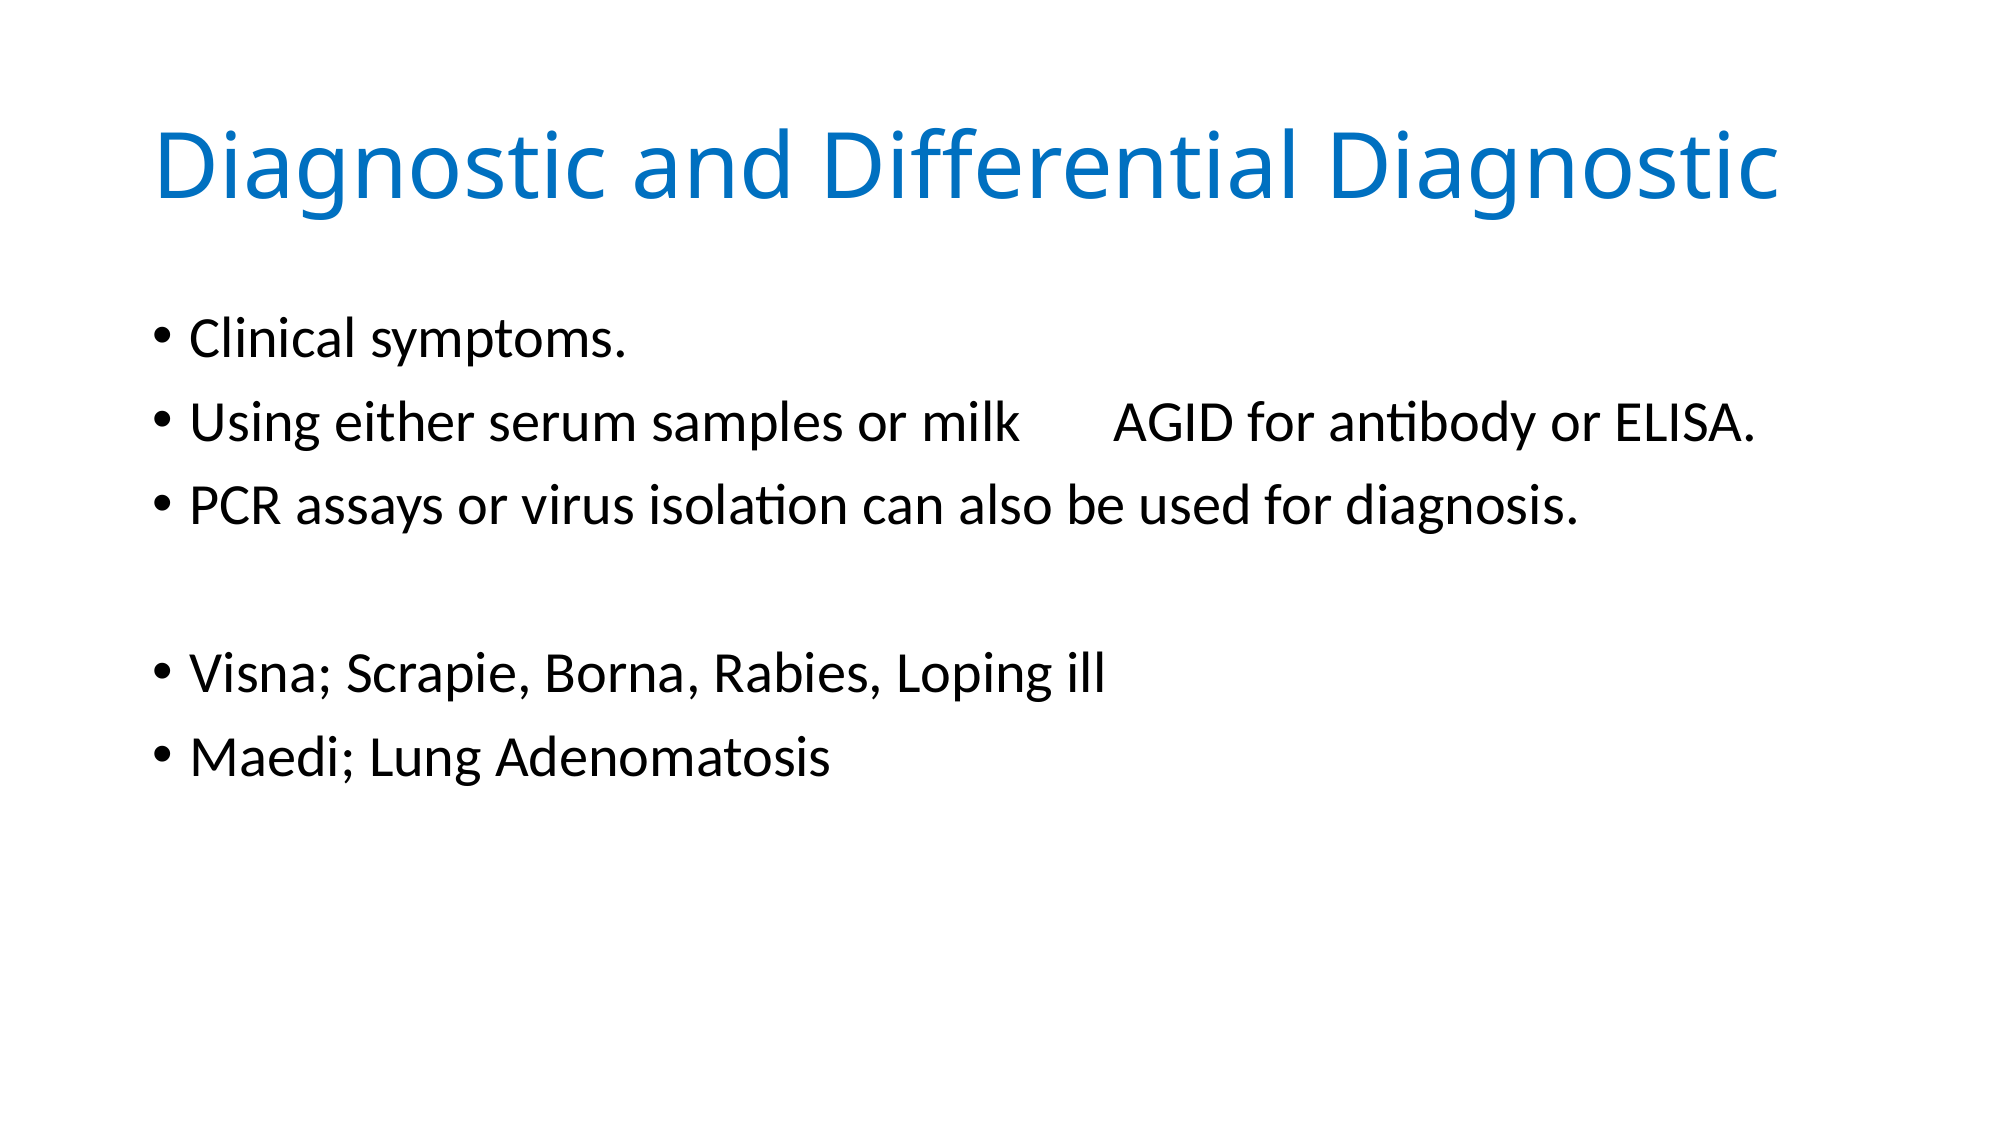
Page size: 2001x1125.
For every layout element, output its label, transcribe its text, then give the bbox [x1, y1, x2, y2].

title Diagnostic and Differential Diagnostic [137, 59, 1863, 278]
list Clinical symptoms. Using either serum samples or milk AGID for antibody or ELISA. PCR assays or virus isolation can also be used for diagnosis. Visna; Scrapie, Borna, Rabies, Loping ill Maedi; Lung Adenomatosis [137, 299, 1863, 1014]
